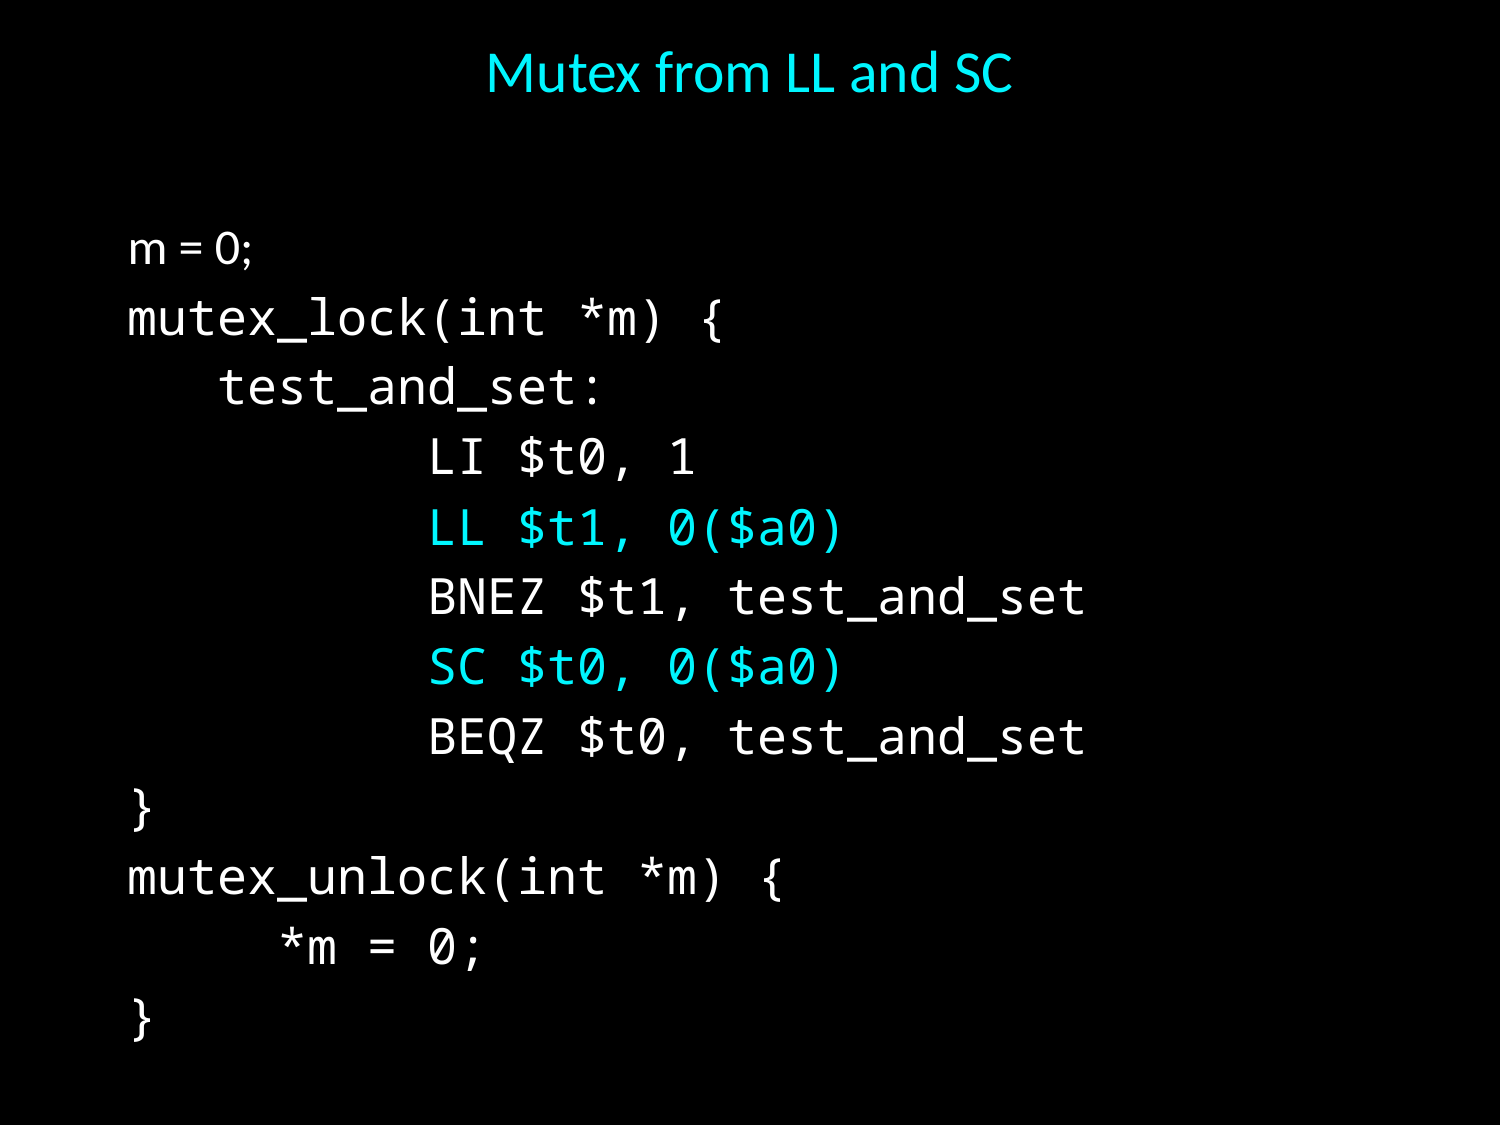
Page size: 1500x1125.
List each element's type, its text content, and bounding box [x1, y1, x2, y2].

title Mutex from LL and SC [37, 24, 1463, 113]
list m = 0; mutex_lock(int *m) { test_and_set: LI $t0, 1 LL $t1, 0($a0) BNEZ $t1, test_and_set SC $t0, 0($a0) BEQZ $t0, test_and_set } mutex_unlock(int *m) { *m = 0; } [112, 137, 1425, 1063]
